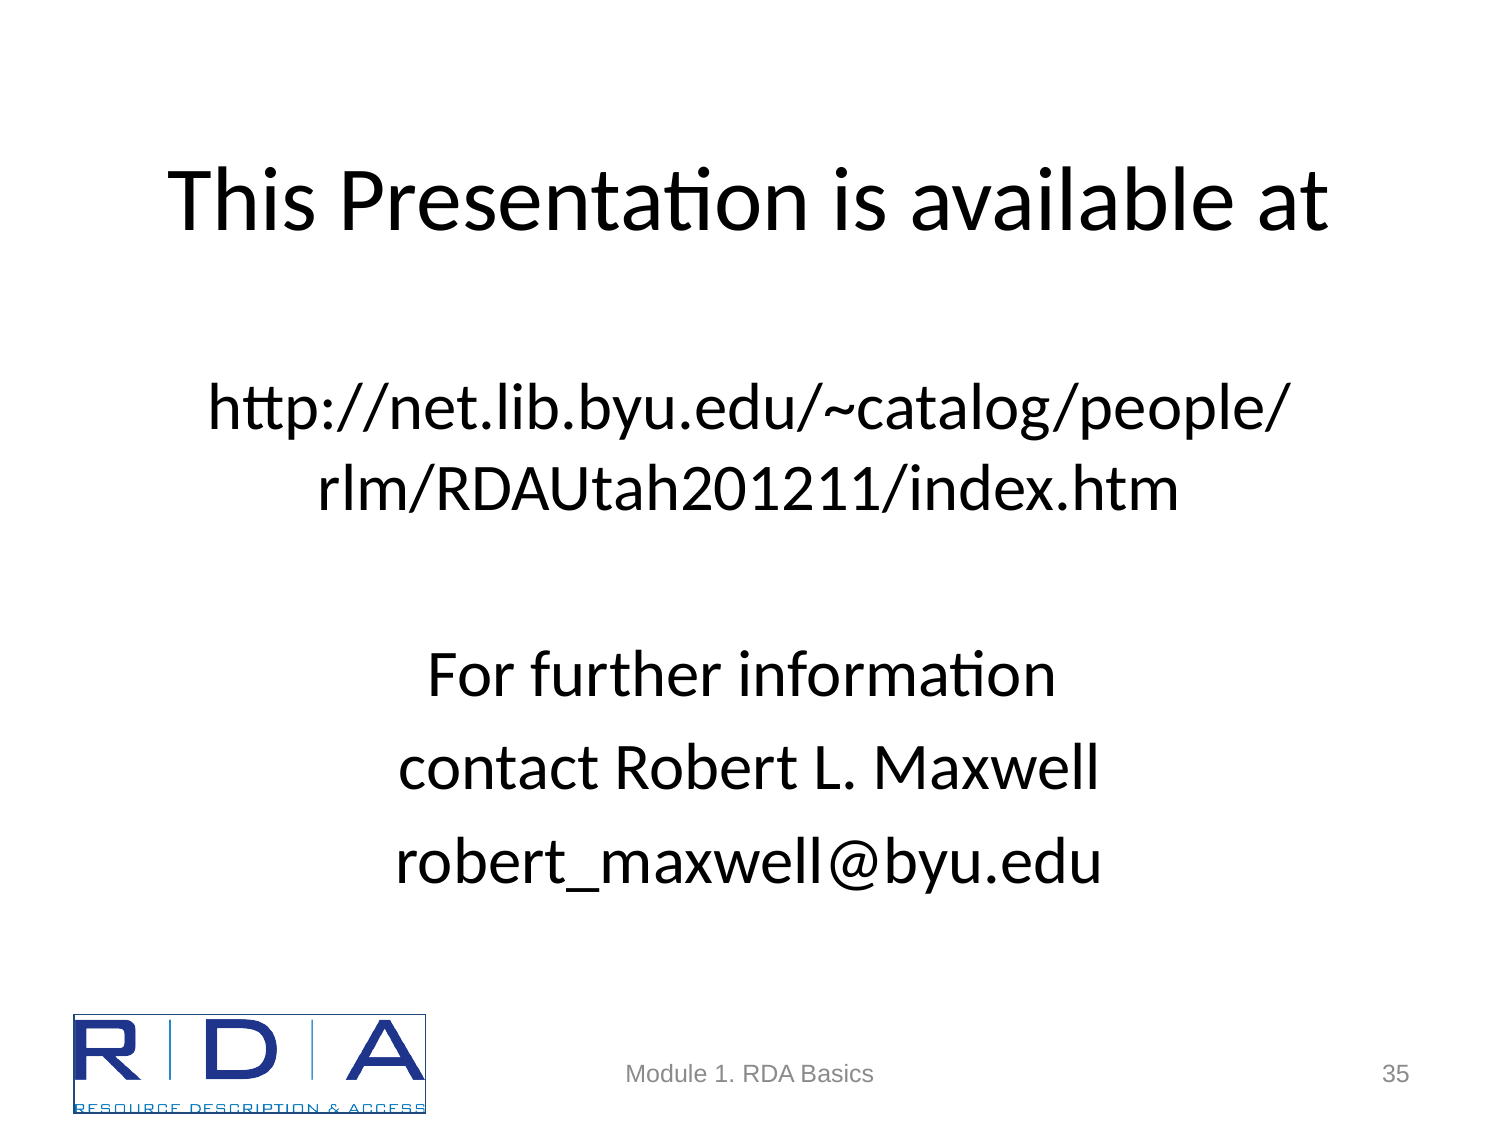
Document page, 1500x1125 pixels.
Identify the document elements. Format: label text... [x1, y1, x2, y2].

title This Presentation is available at [75, 45, 1425, 233]
slide_number 35 [1074, 1042, 1425, 1103]
footer Module 1. RDA Basics [512, 1042, 988, 1103]
picture [75, 1015, 425, 1112]
list http://net.lib.byu.edu/~catalog/people/rlm/RDAUtah201211/index.htm For further information contact Robert L. Maxwell robert_maxwell@byu.edu [125, 262, 1375, 1000]
